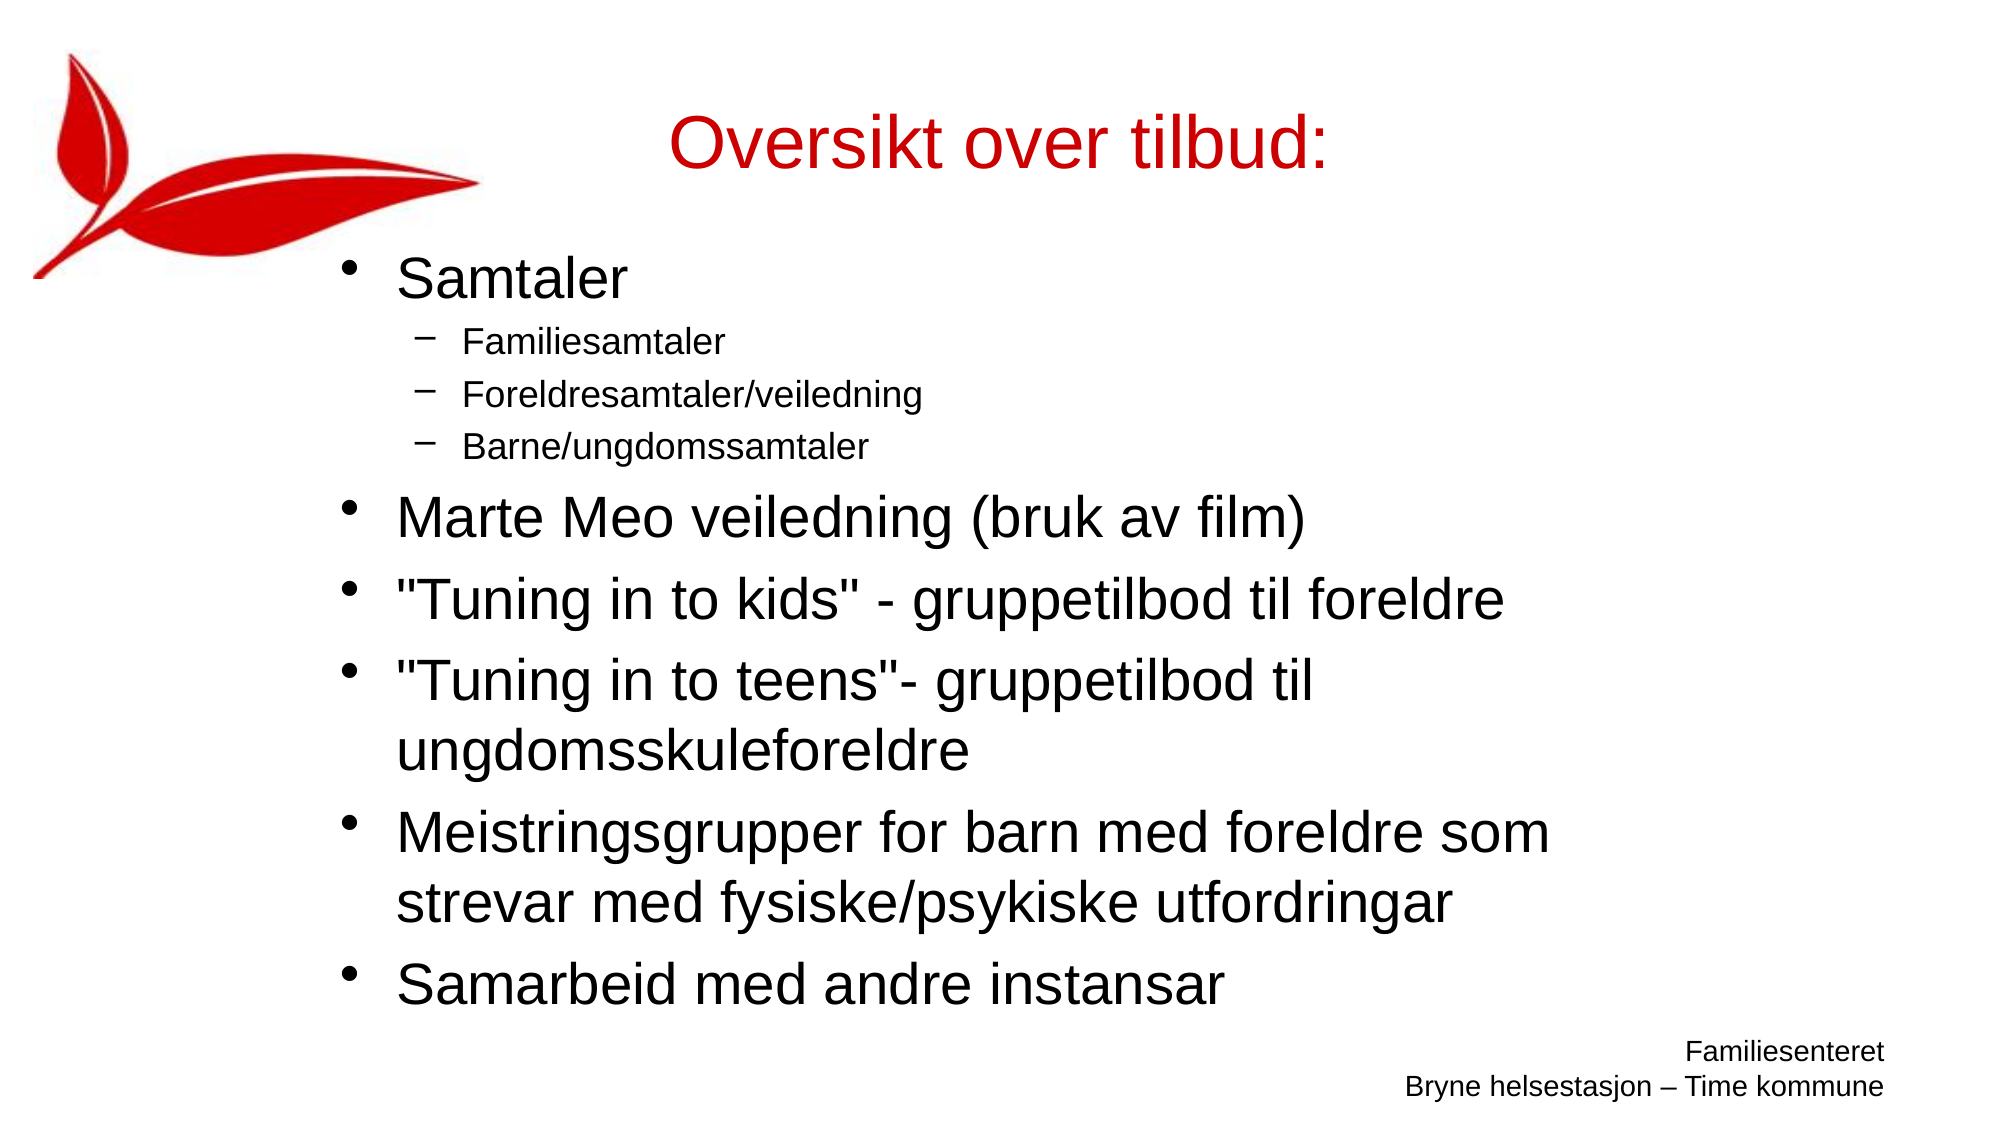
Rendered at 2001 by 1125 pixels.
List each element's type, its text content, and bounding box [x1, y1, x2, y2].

slide_number Familiesenteret Bryne helsestasjon – Time kommune [1183, 1024, 1901, 1103]
list Samtaler Familiesamtaler Foreldresamtaler/veiledning Barne/ungdomssamtaler Marte Meo veiledning (bruk av film) "Tuning in to kids" - gruppetilbod til foreldre "Tuning in to teens"- gruppetilbod til ungdomsskuleforeldre Meistringsgrupper for barn med foreldre som strevar med fysiske/psykiske utfordringar Samarbeid med andre instansar [324, 232, 1675, 1005]
picture [33, 49, 324, 279]
title Oversikt over tilbud: [99, 45, 1900, 233]
